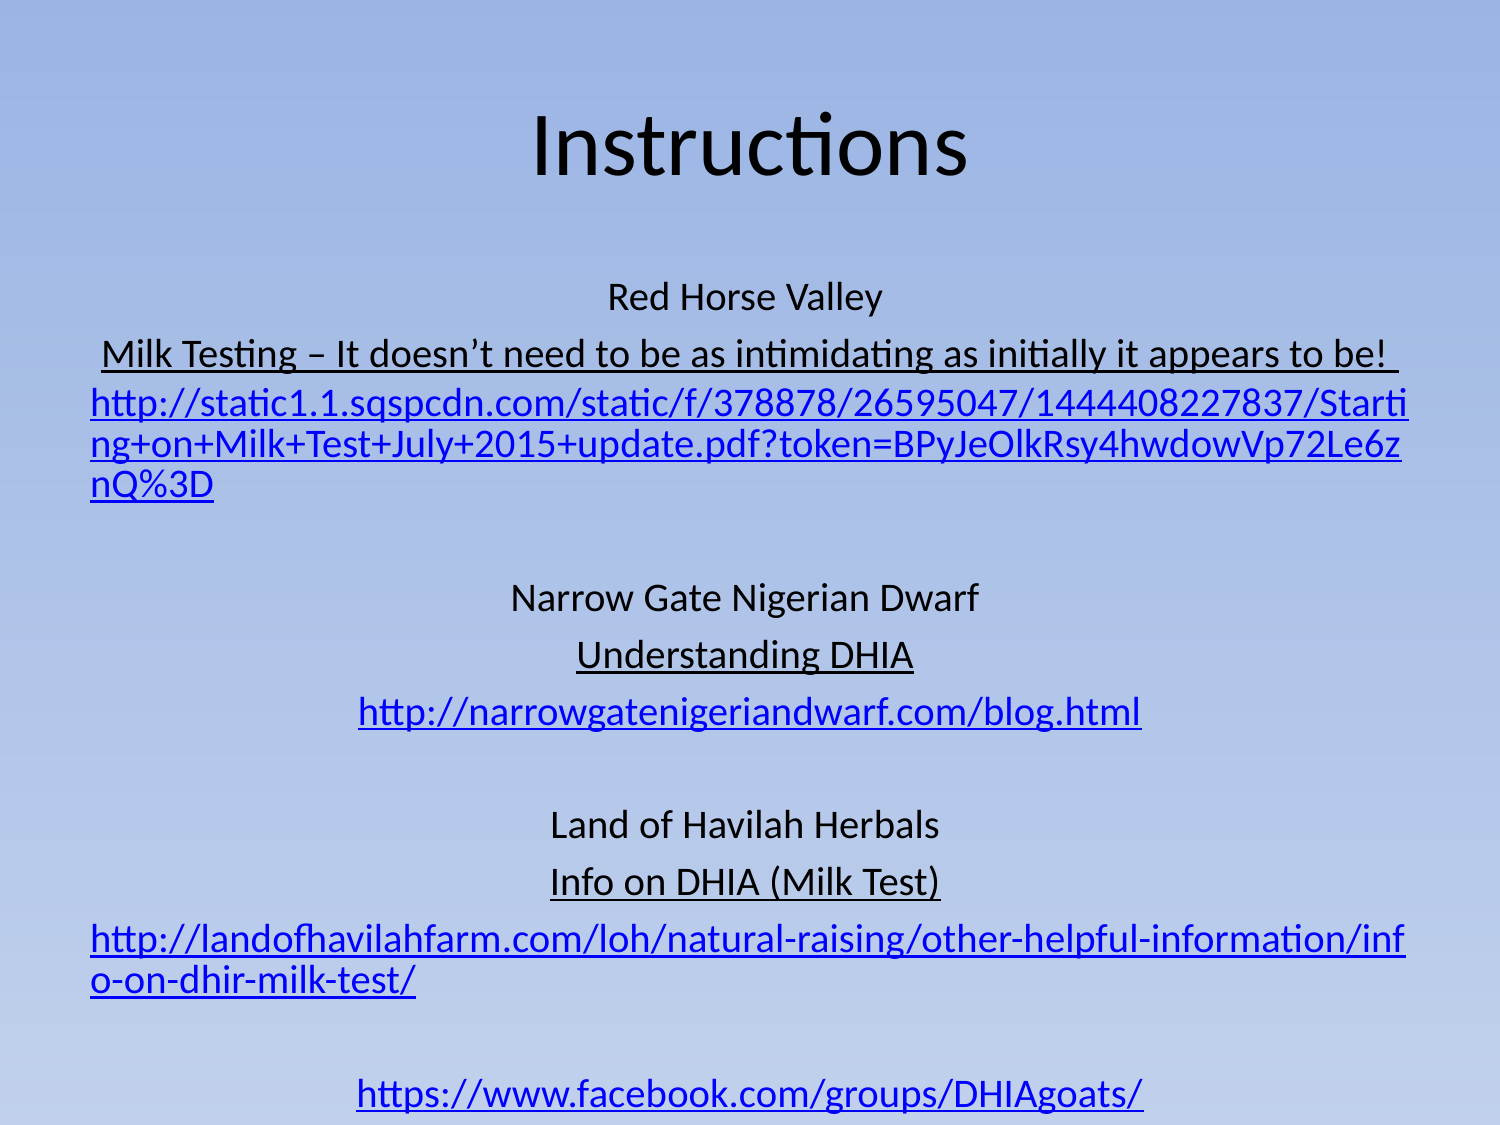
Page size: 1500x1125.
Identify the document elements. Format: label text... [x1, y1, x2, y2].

title Instructions [75, 45, 1425, 233]
list Red Horse Valley Milk Testing – It doesn’t need to be as intimidating as initially it appears to be! http://static1.1.sqspcdn.com/static/f/378878/26595047/1444408227837/Starting+on+Milk+Test+July+2015+update.pdf?token=BPyJeOlkRsy4hwdowVp72Le6znQ%3D Narrow Gate Nigerian Dwarf Understanding DHIA http://narrowgatenigeriandwarf.com/blog.html Land of Havilah Herbals Info on DHIA (Milk Test) http://landofhavilahfarm.com/loh/natural-raising/other-helpful-information/info-on-dhir-milk-test/ https://www.facebook.com/groups/DHIAgoats/ [75, 262, 1425, 1005]
